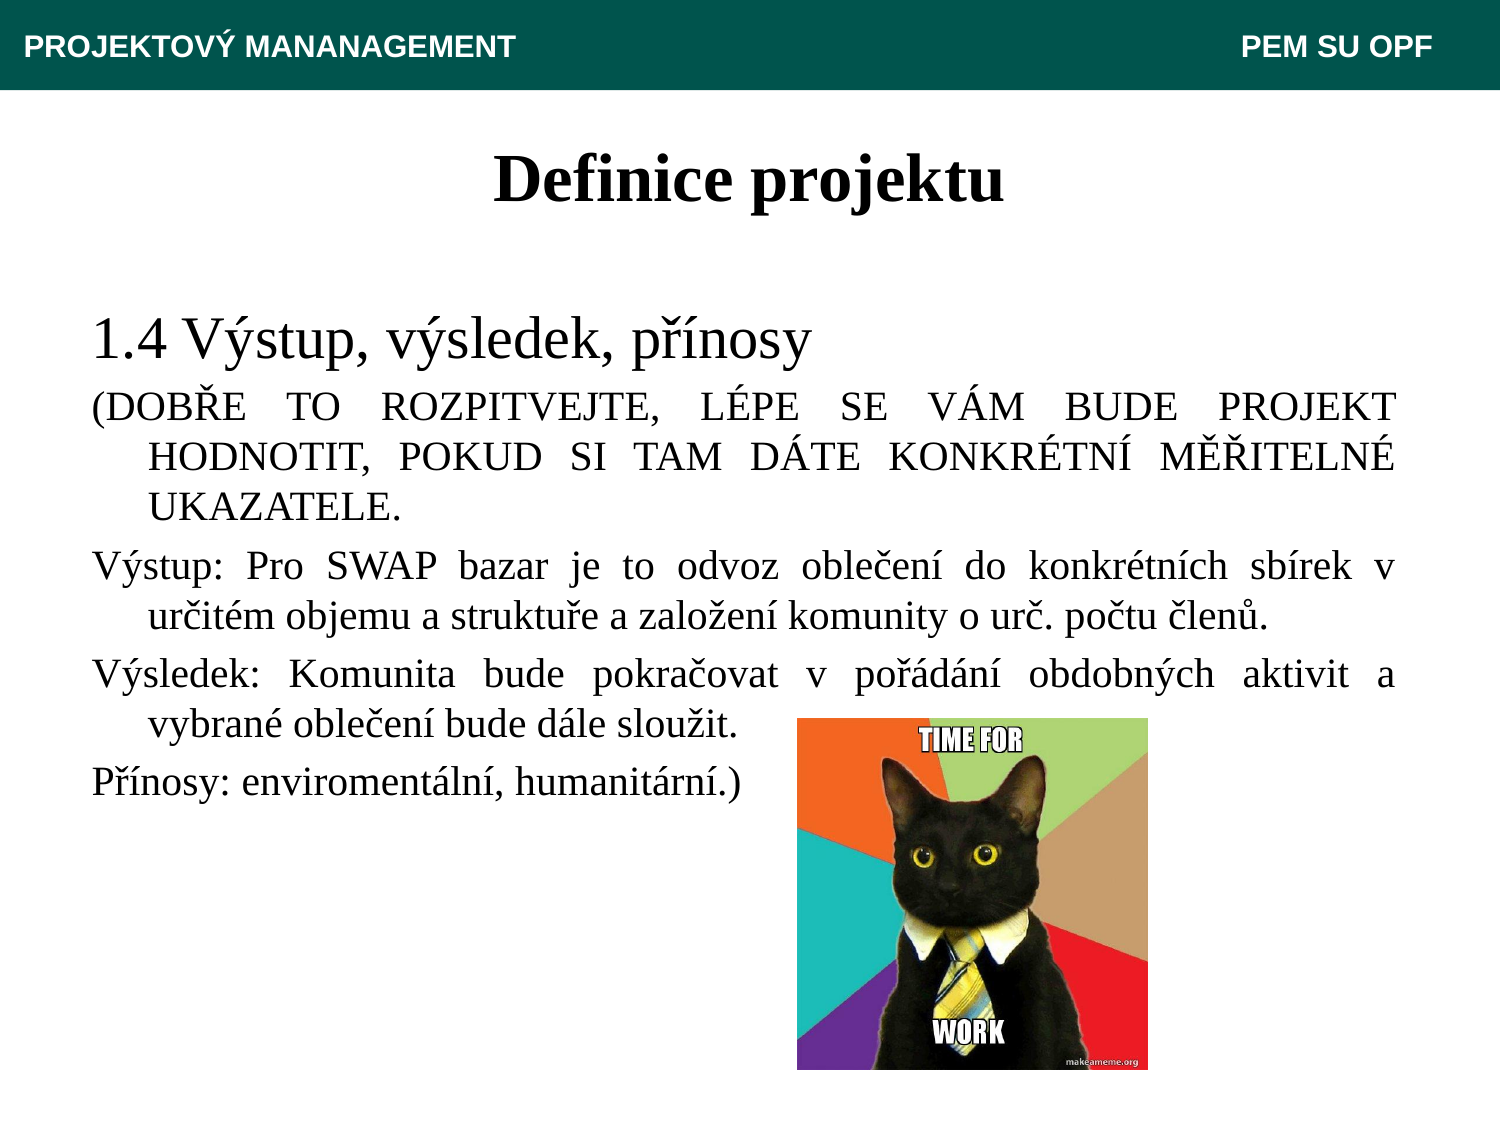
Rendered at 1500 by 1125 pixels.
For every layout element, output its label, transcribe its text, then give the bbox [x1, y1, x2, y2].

list 1.4 Výstup, výsledek, přínosy (DOBŘE TO ROZPITVEJTE, LÉPE SE VÁM BUDE PROJEKT HODNOTIT, POKUD SI TAM DÁTE KONKRÉTNÍ MĚŘITELNÉ UKAZATELE. Výstup: Pro SWAP bazar je to odvoz oblečení do konkrétních sbírek v určitém objemu a struktuře a založení komunity o urč. počtu členů. Výsledek: Komunita bude pokračovat v pořádání obdobných aktivit a vybrané oblečení bude dále sloužit. Přínosy: enviromentální, humanitární.) [76, 290, 1412, 1071]
text_box PROJEKTOVÝ MANANAGEMENT PEM SU OPF [0, 0, 1500, 92]
title Definice projektu [111, 113, 1388, 235]
picture [796, 718, 1149, 1070]
